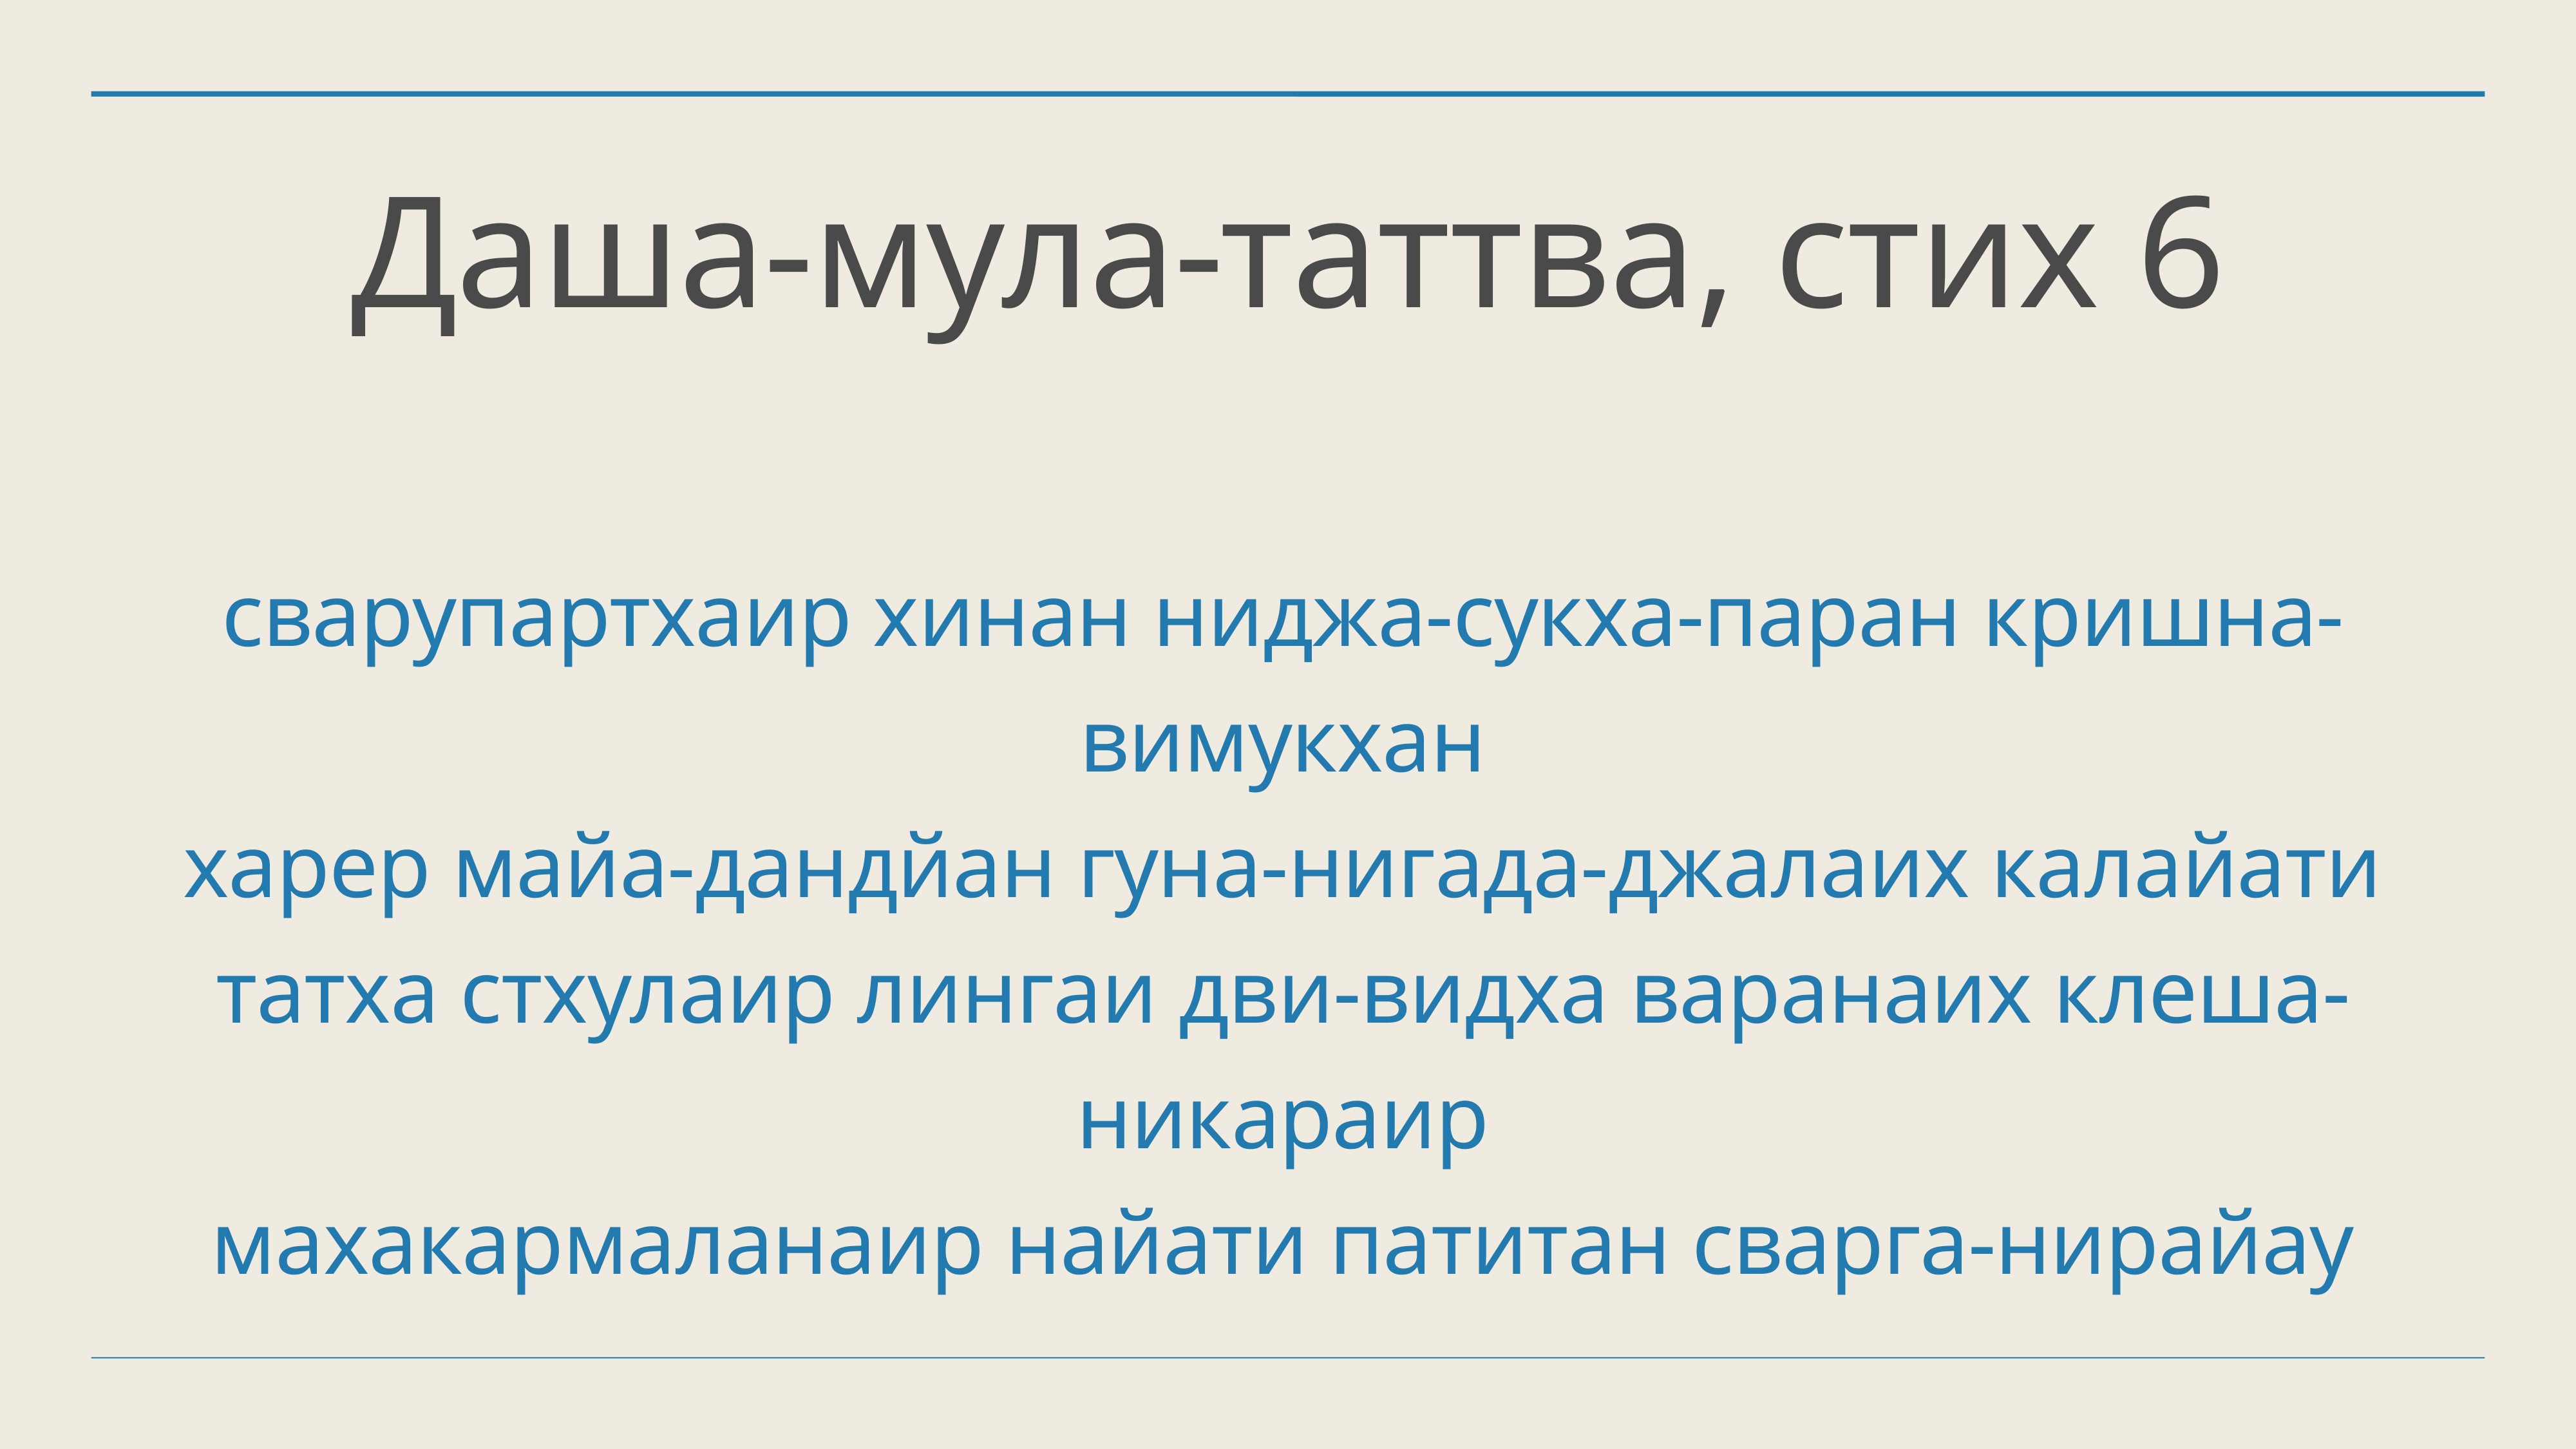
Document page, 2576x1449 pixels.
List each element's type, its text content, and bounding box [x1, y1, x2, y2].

list сварупартхаир хинан ниджа-сукха-паран кришна-вимукхан харер майа-дандйан гуна-нигада-джалаих калайати татха стхулаир лингаи дви-видха варанаих клеша-никараир махакармаланаир найати патитан сварга-нирайау [55, 532, 2510, 1186]
title Даша-мула-таттва, стих 6 [182, 183, 2394, 532]
